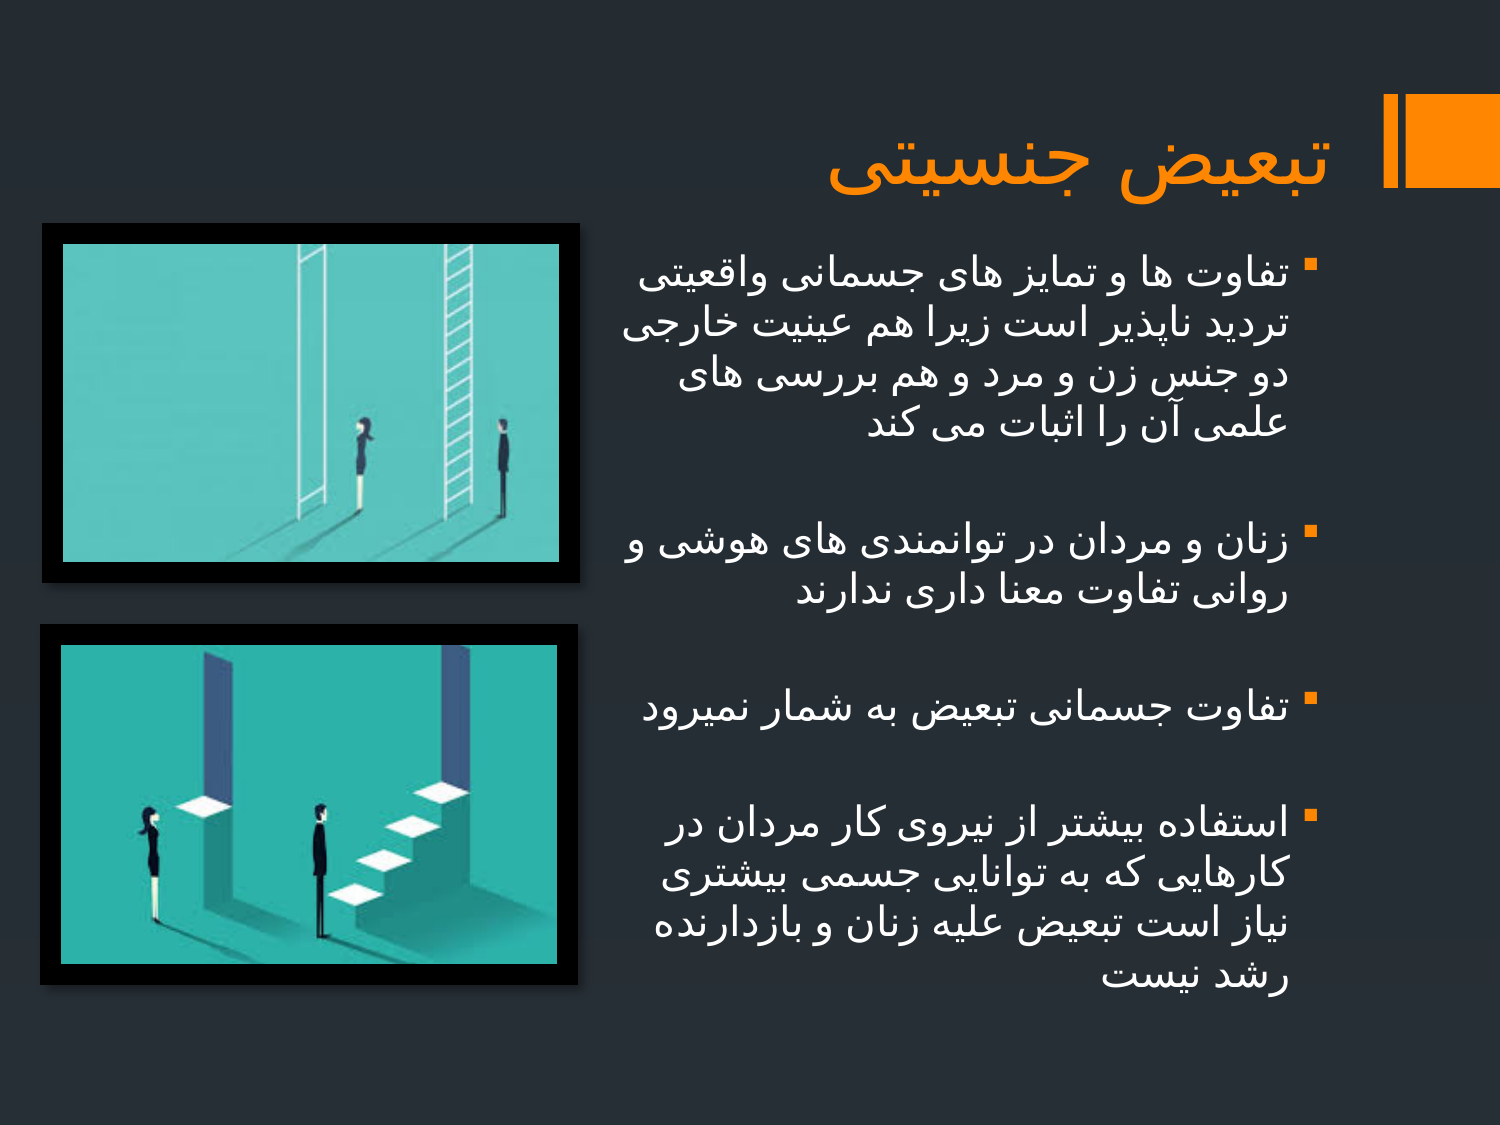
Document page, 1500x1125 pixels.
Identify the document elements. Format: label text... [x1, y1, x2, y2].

title تبعیض جنسیتی [147, 19, 1348, 209]
picture [62, 243, 560, 563]
picture [60, 644, 558, 965]
list تفاوت ها و تمایز های جسمانی واقعیتی تردید ناپذیر است زیرا هم عینیت خارجی دو جنس زن و مرد و هم بررسی های علمی آن را اثبات می کند زنان و مردان در توانمندی های هوشی و روانی تفاوت معنا داری ندارند تفاوت جسمانی تبعیض به شمار نمیرود استفاده بیشتر از نیروی کار مردان در کارهایی که به توانایی جسمی بیشتری نیاز است تبعیض علیه زنان و بازدارنده رشد نیست [596, 236, 1343, 1012]
